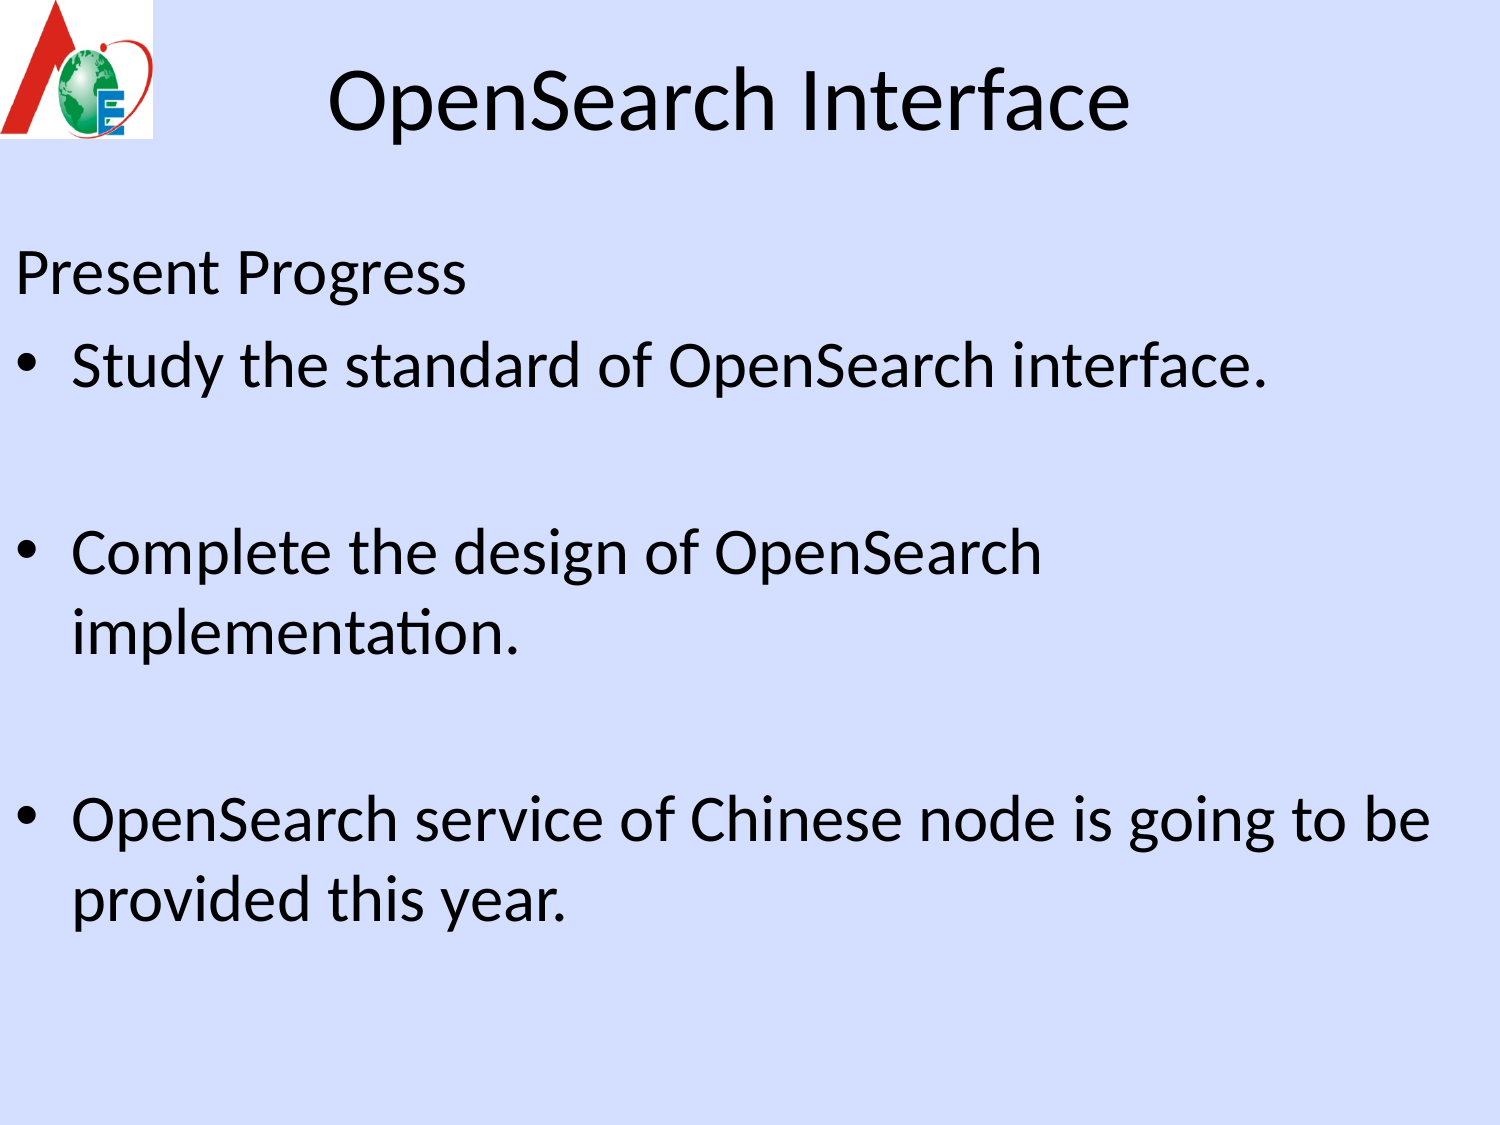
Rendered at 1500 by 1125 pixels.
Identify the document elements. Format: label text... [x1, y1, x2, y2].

title OpenSearch Interface [199, 0, 1261, 188]
picture [0, 0, 153, 139]
list Present Progress Study the standard of OpenSearch interface. Complete the design of OpenSearch implementation. OpenSearch service of Chinese node is going to be provided this year. [0, 219, 1500, 963]
